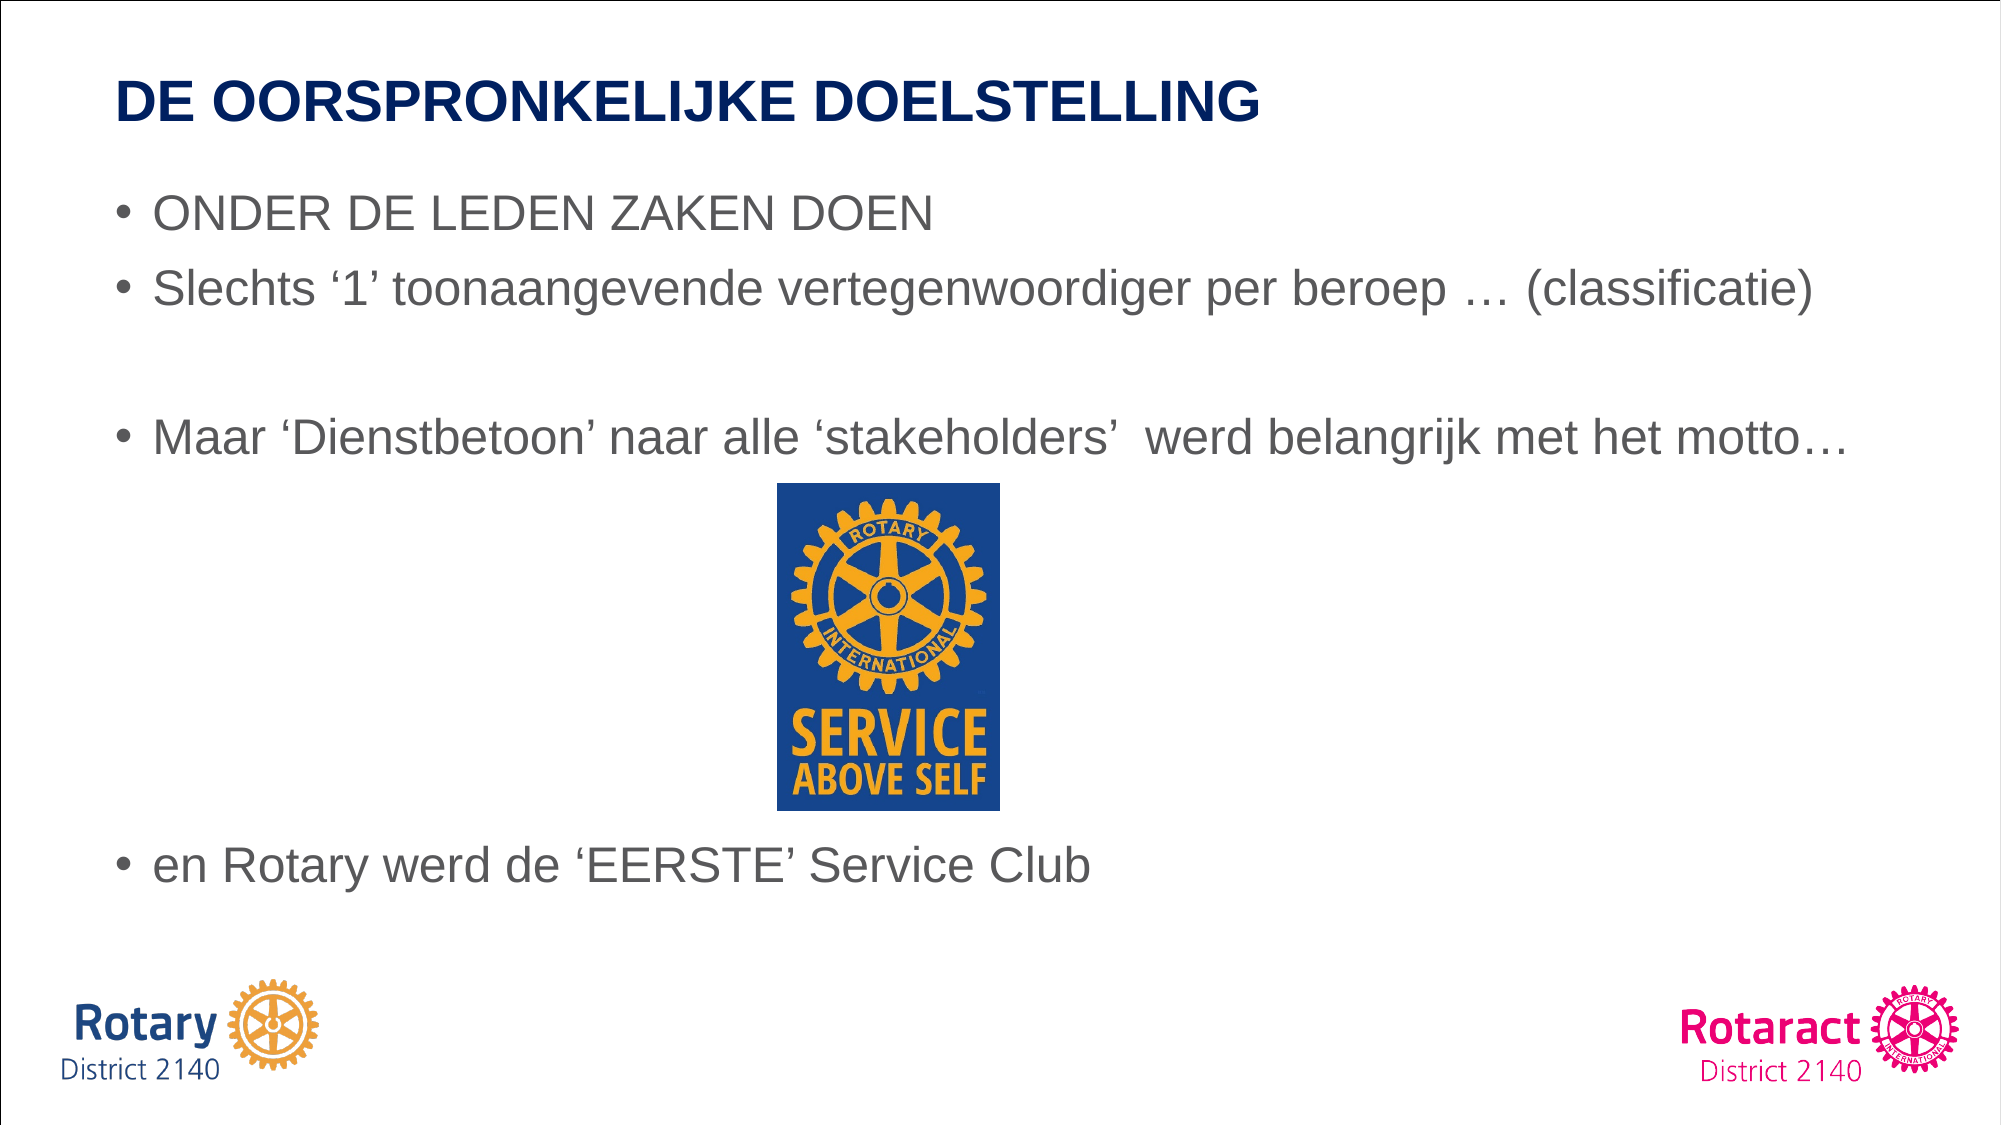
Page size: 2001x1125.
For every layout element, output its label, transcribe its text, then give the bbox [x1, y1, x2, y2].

list ONDER DE LEDEN ZAKEN DOEN Slechts ‘1’ toonaangevende vertegenwoordiger per beroep … (classificatie) Maar ‘Dienstbetoon’ naar alle ‘stakeholders’ werd belangrijk met het motto… en Rotary werd de ‘EERSTE’ Service Club [99, 179, 1900, 943]
picture [777, 482, 1000, 811]
picture [53, 969, 328, 1088]
picture [1671, 973, 1966, 1102]
title DE OORSPRONKELIJKE DOELSTELLING [99, 58, 2000, 147]
